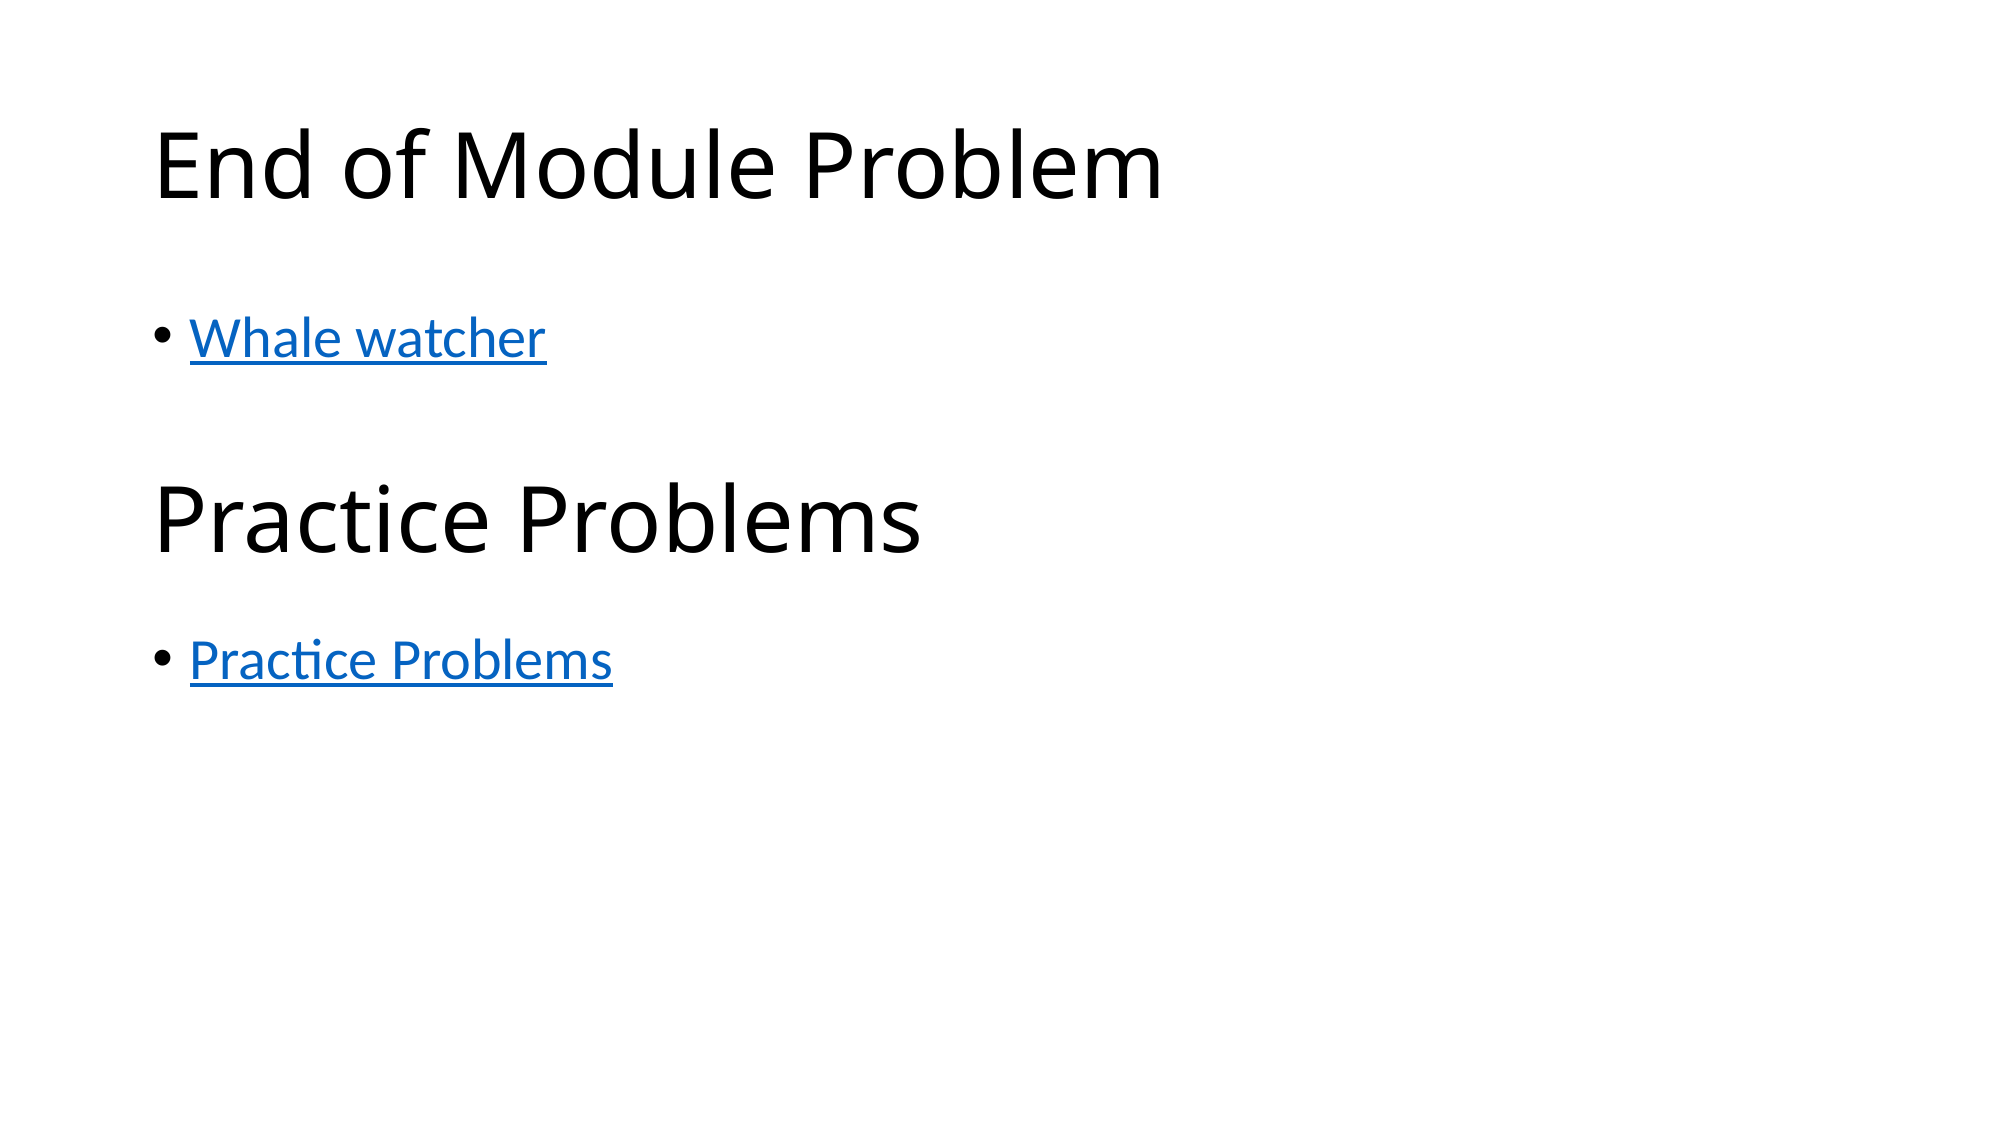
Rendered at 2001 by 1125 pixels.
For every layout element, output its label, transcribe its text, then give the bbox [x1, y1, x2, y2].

text_box Practice Problems [137, 414, 1863, 621]
list Whale watcher [137, 299, 1863, 414]
text_box Practice Problems [137, 621, 1863, 852]
title End of Module Problem [137, 59, 1863, 278]
